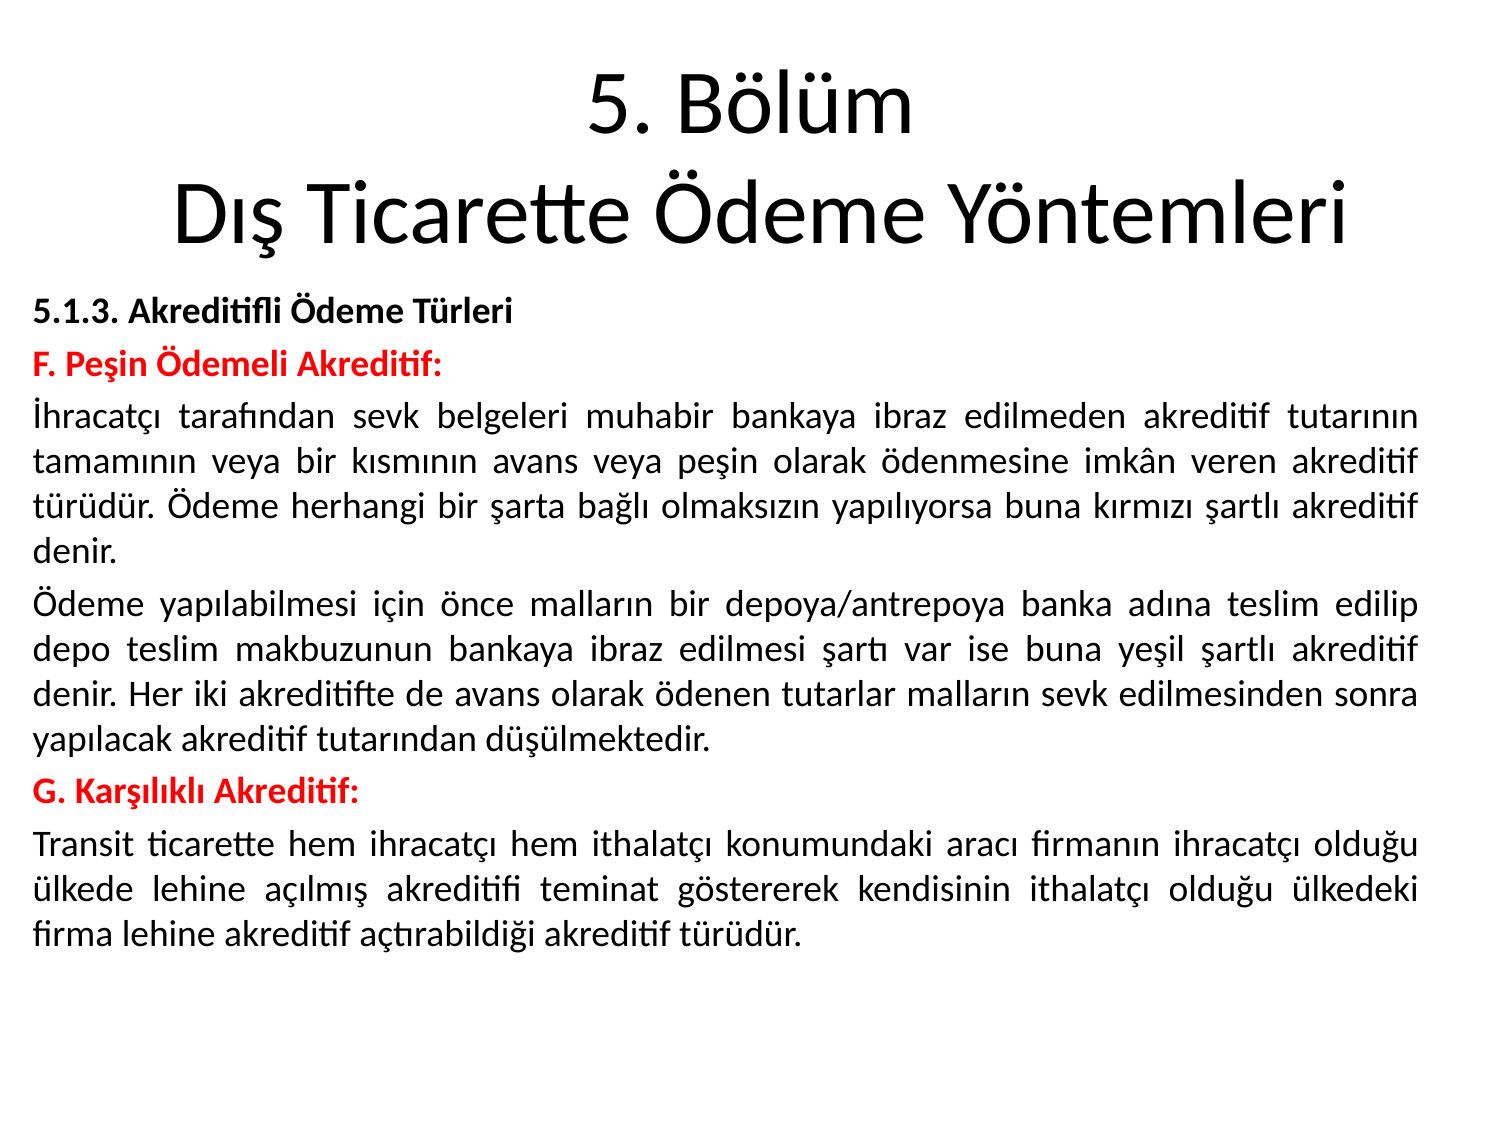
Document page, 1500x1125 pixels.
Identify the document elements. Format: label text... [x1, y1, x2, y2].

title 5. Bölüm Dış Ticarette Ödeme Yöntemleri [123, 30, 1399, 273]
subtitle 5.1.3. Akreditifli Ödeme Türleri F. Peşin Ödemeli Akreditif: İhracatçı tarafından sevk belgeleri muhabir bankaya ibraz edilmeden akreditif tutarının tamamının veya bir kısmının avans veya peşin olarak ödenmesine imkân veren akreditif türüdür. Ödeme herhangi bir şarta bağlı olmaksızın yapılıyorsa buna kırmızı şartlı akreditif denir. Ödeme yapılabilmesi için önce malların bir depoya/antrepoya banka adına teslim edilip depo teslim makbuzunun bankaya ibraz edilmesi şartı var ise buna yeşil şartlı akreditif denir. Her iki akreditifte de avans olarak ödenen tutarlar malların sevk edilmesinden sonra yapılacak akreditif tutarından düşülmektedir. G. Karşılıklı Akreditif: Transit ticarette hem ihracatçı hem ithalatçı konumundaki aracı firmanın ihracatçı olduğu ülkede lehine açılmış akreditifi teminat göstererek kendisinin ithalatçı olduğu ülkedeki firma lehine akreditif açtırabildiği akreditif türüdür. [17, 278, 1436, 1059]
